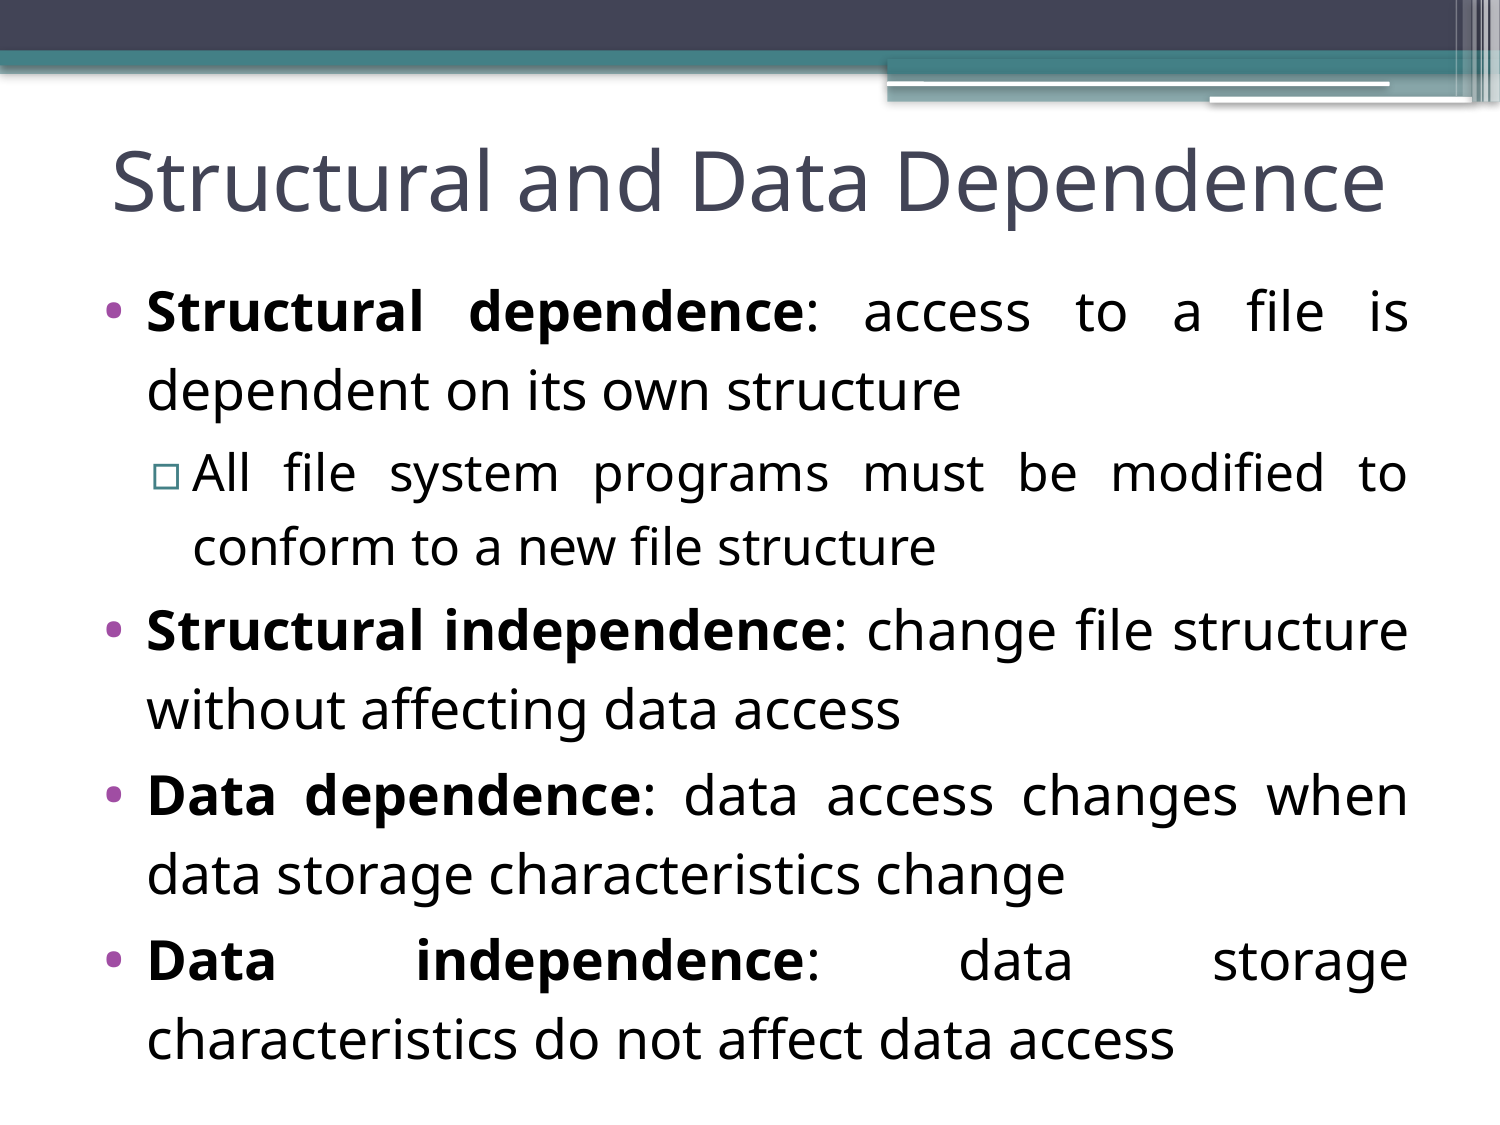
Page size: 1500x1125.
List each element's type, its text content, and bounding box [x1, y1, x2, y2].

title Structural and Data Dependence [75, 113, 1425, 244]
list Structural dependence: access to a file is dependent on its own structure All file system programs must be modified to conform to a new file structure Structural independence: change file structure without affecting data access Data dependence: data access changes when data storage characteristics change Data independence: data storage characteristics do not affect data access [75, 255, 1425, 1079]
